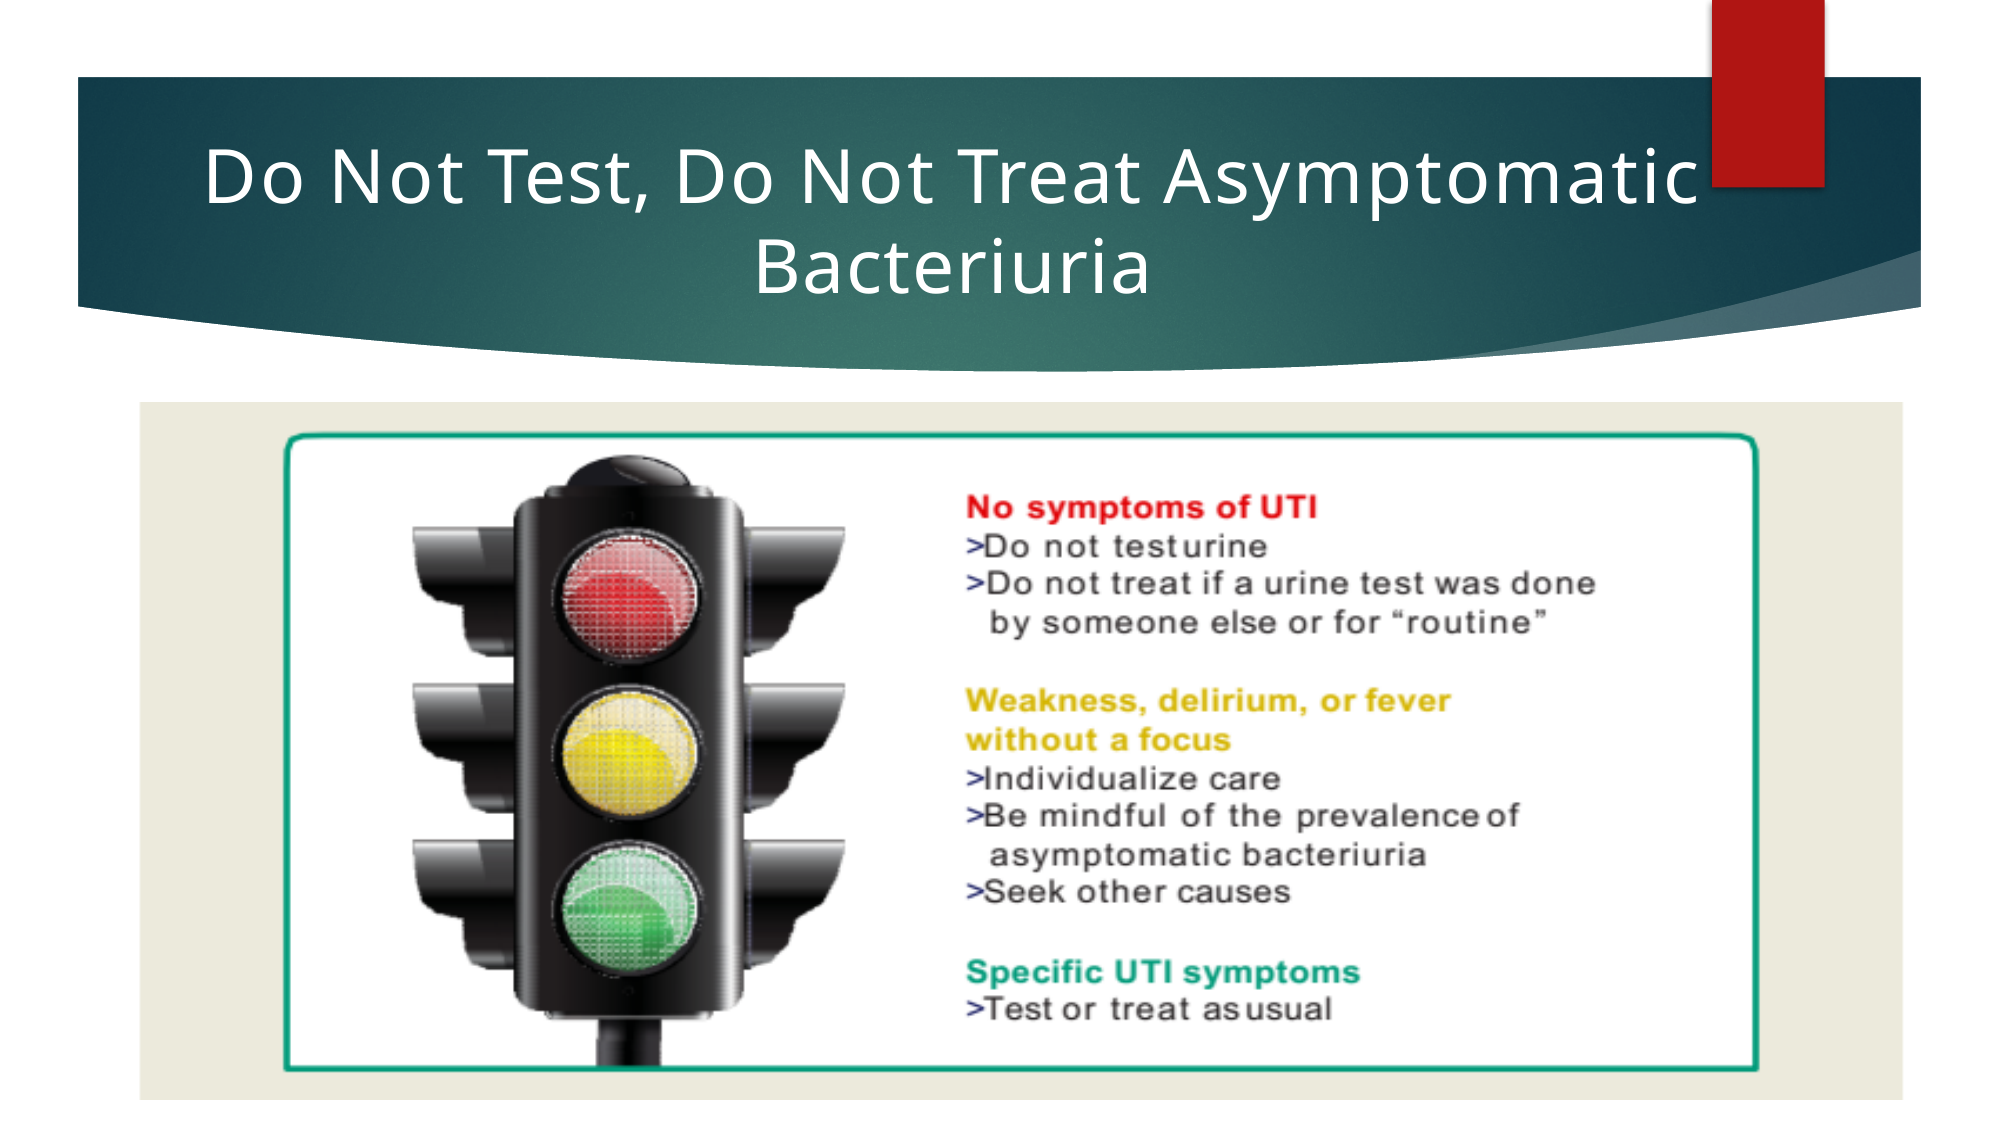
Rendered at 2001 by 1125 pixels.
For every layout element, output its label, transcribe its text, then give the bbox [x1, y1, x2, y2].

picture [63, 402, 1977, 1101]
title Do Not Test, Do Not Treat Asymptomatic Bacteriuria [189, 122, 1715, 313]
